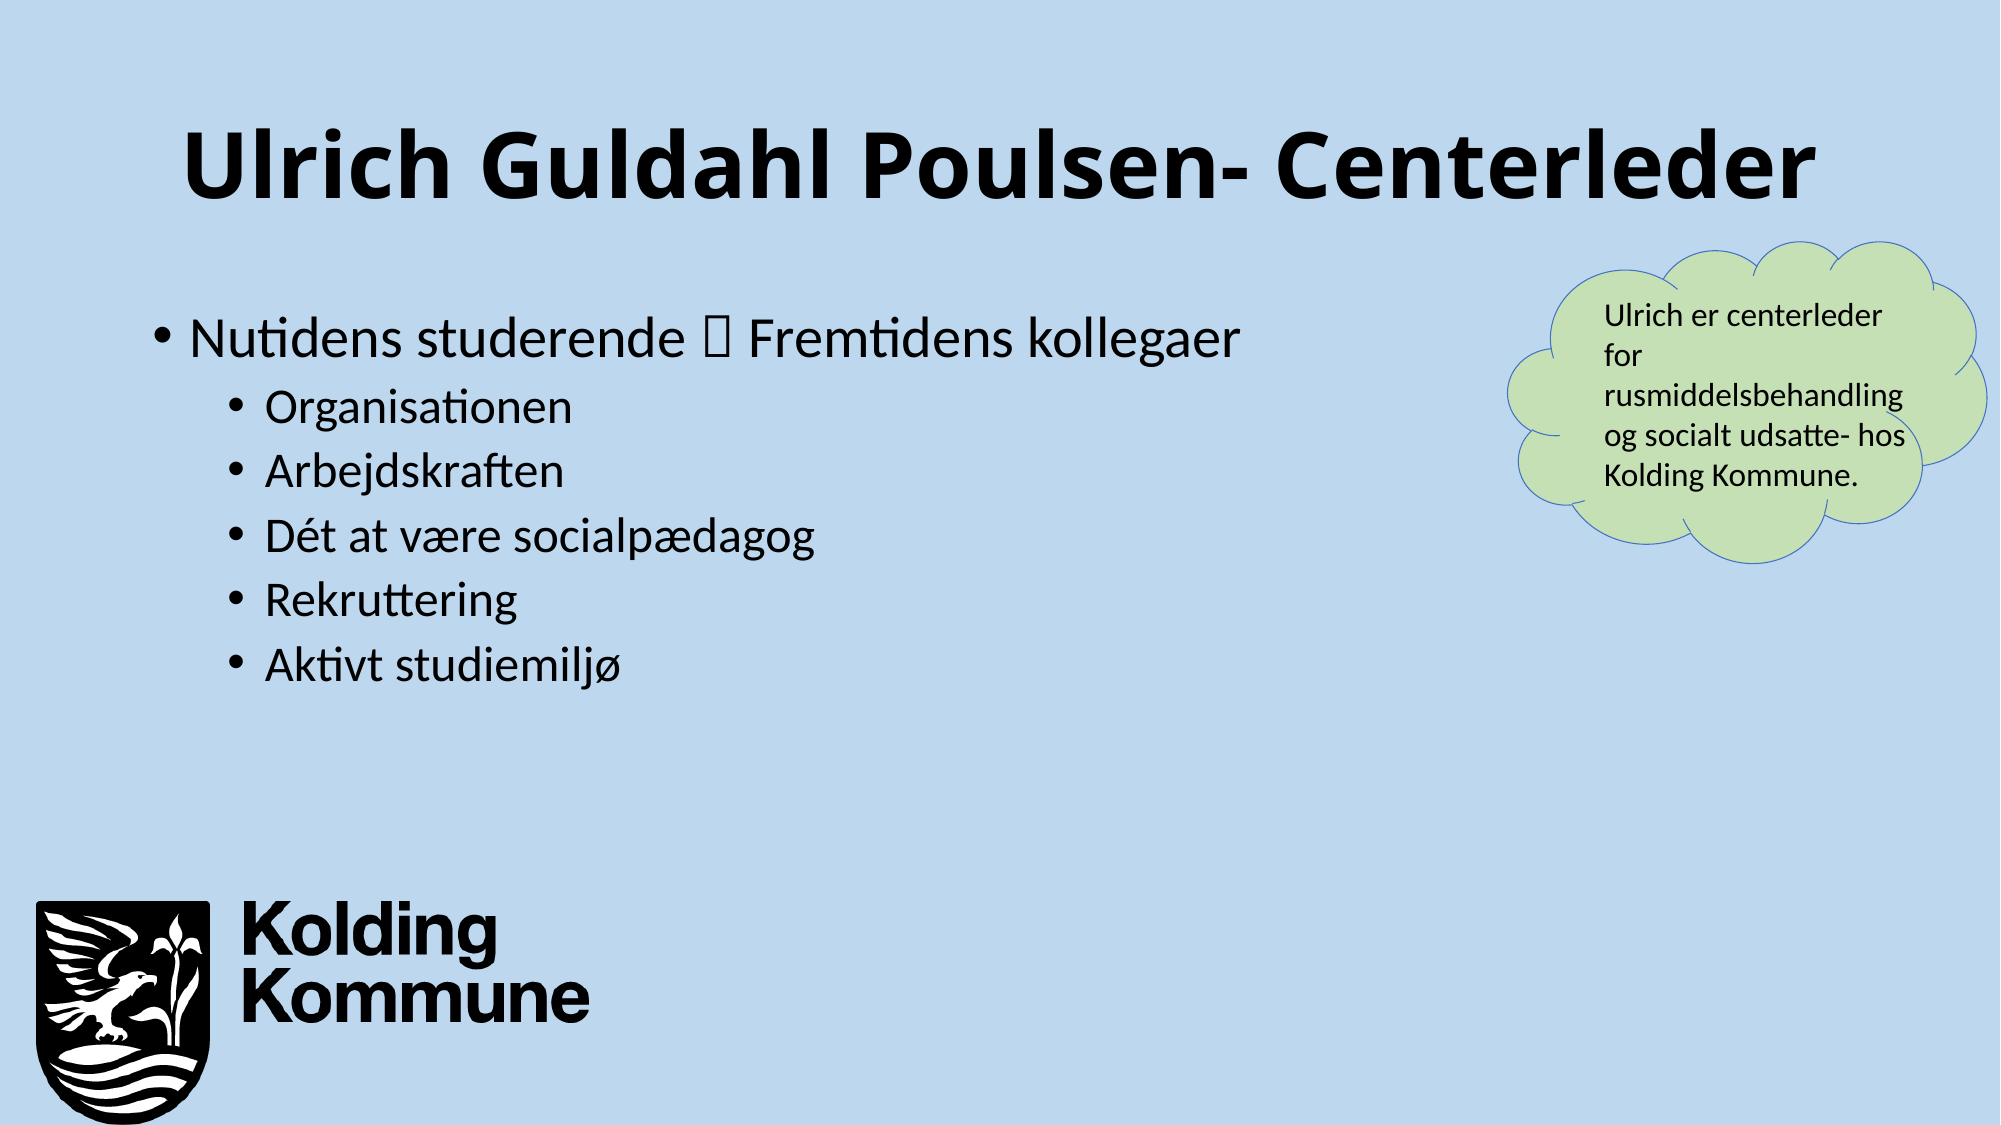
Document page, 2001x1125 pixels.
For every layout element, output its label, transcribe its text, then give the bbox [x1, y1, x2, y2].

picture [36, 901, 589, 1125]
list Nutidens studerende  Fremtidens kollegaer Organisationen Arbejdskraften Dét at være socialpædagog Rekruttering Aktivt studiemiljø [137, 299, 1863, 1014]
title Ulrich Guldahl Poulsen- Centerleder [137, 59, 1863, 278]
text_box Ulrich er centerleder for rusmiddelsbehandling og socialt udsatte- hos Kolding Kommune. [1589, 285, 1941, 500]
text_box [1506, 241, 1988, 565]
